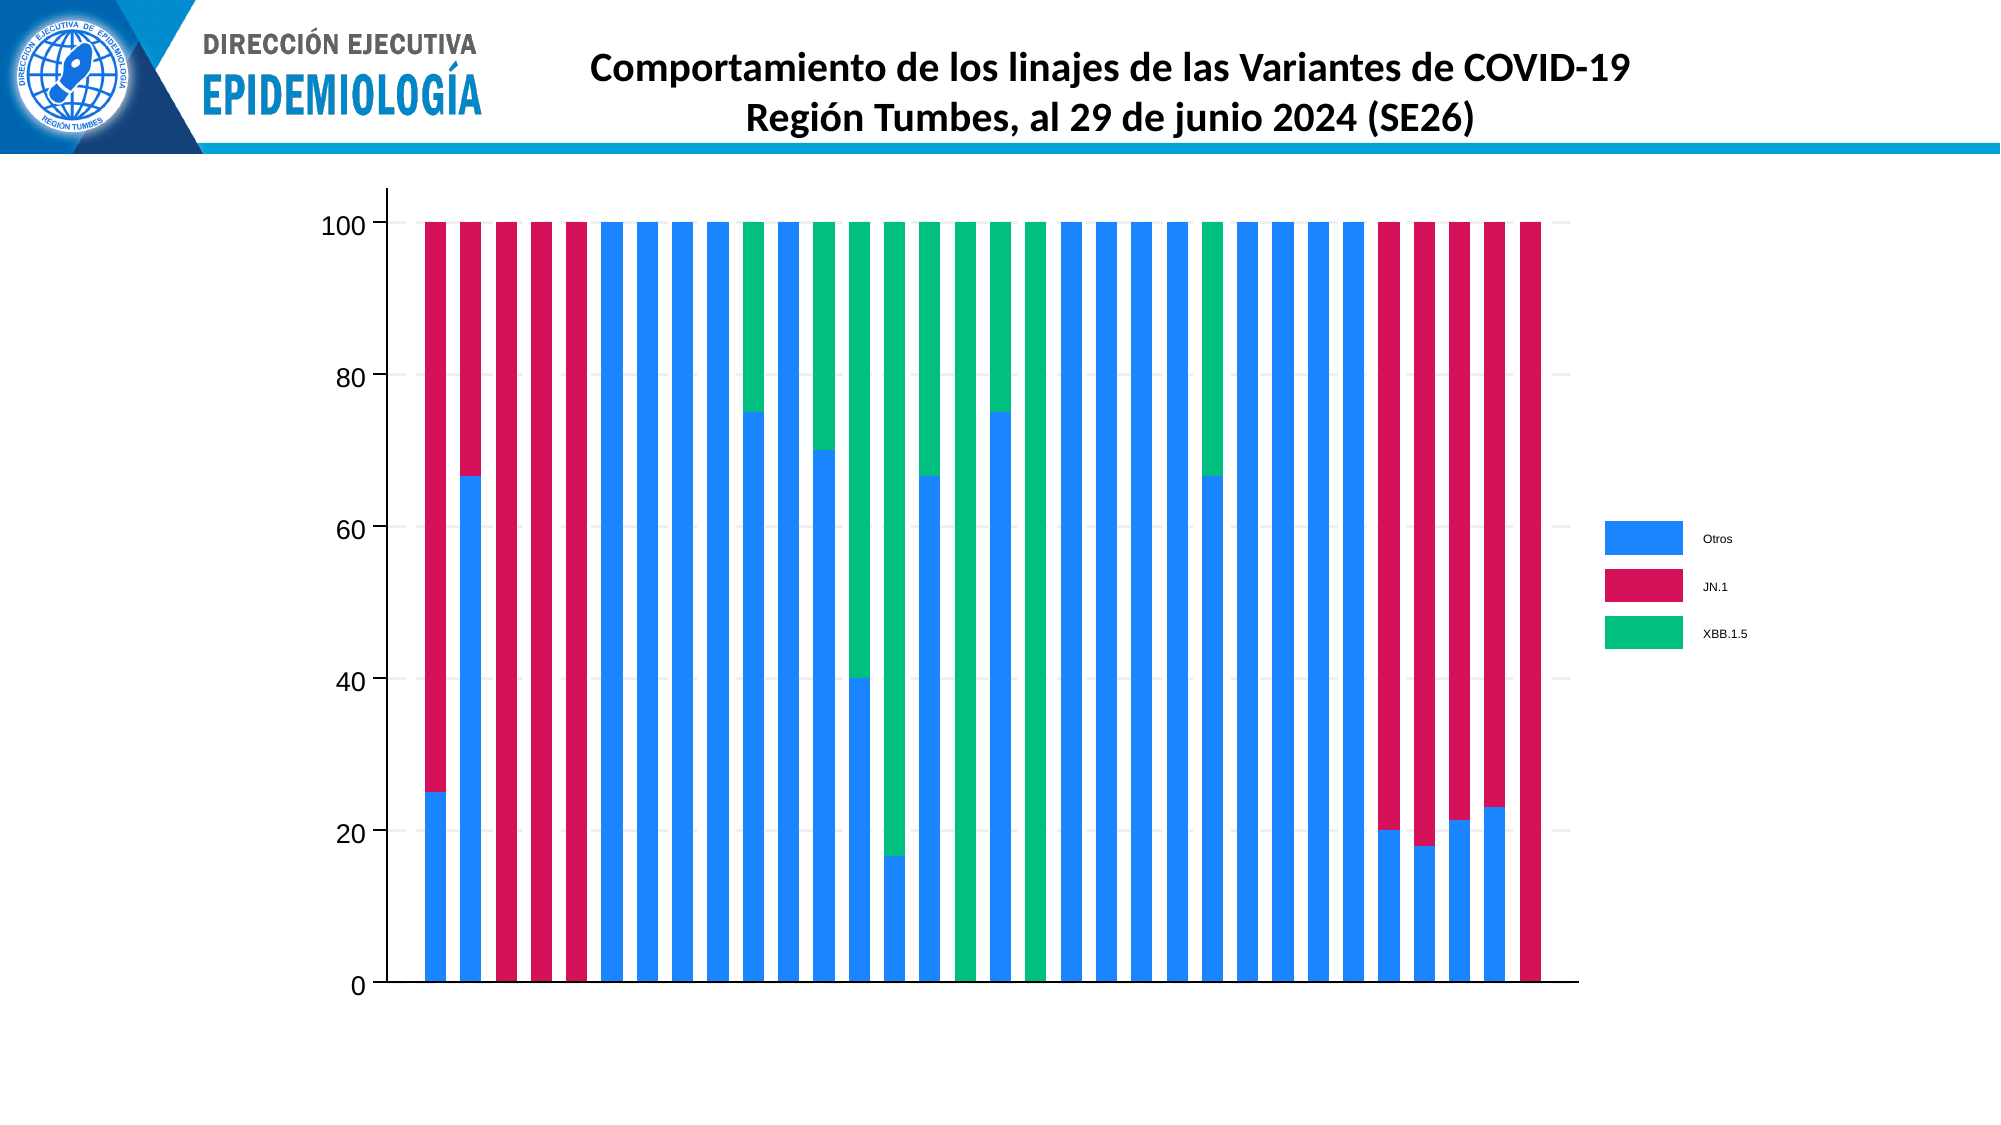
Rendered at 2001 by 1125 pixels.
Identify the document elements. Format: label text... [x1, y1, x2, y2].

text_box [512, 142, 2000, 155]
text_box Comportamiento de los linajes de las Variantes de COVID-19 Región Tumbes, al 29 de junio 2024 (SE26) [512, 32, 1710, 148]
picture [0, 0, 1810, 1125]
